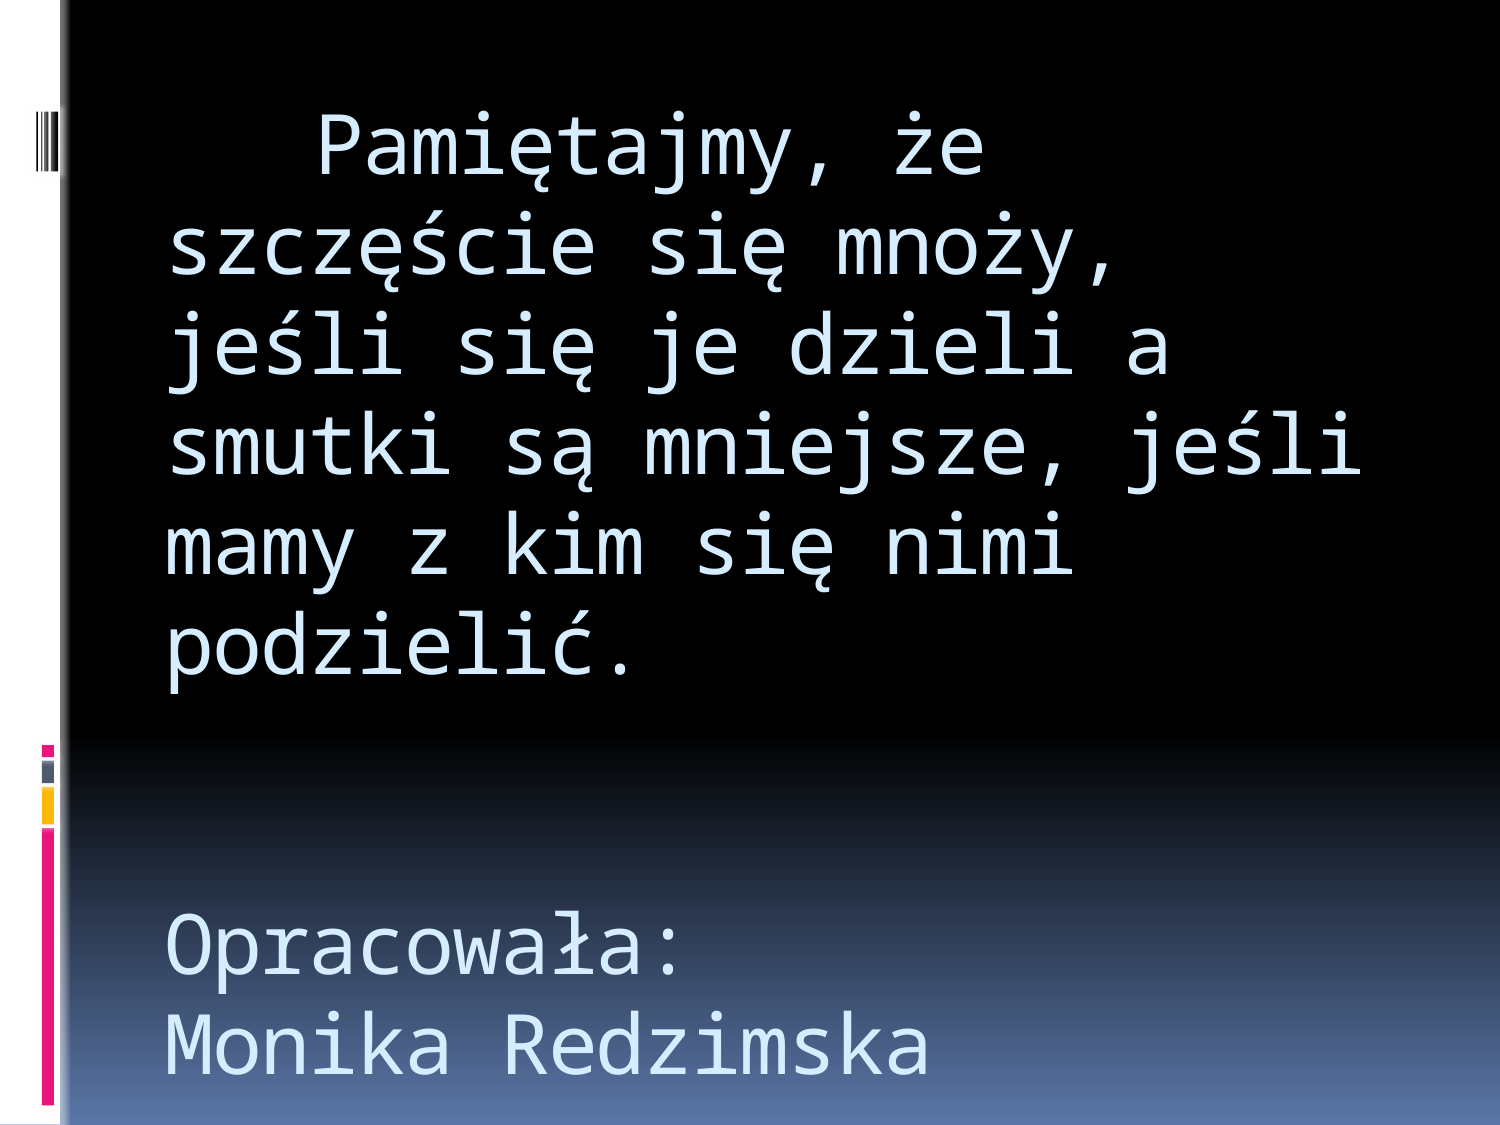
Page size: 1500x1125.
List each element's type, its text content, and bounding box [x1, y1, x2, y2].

title Pamiętajmy, że szczęście się mnoży, jeśli się je dzieli a smutki są mniejsze, jeśli mamy z kim się nimi podzielić. Opracowała: Monika Redzimska [150, 83, 1425, 1071]
